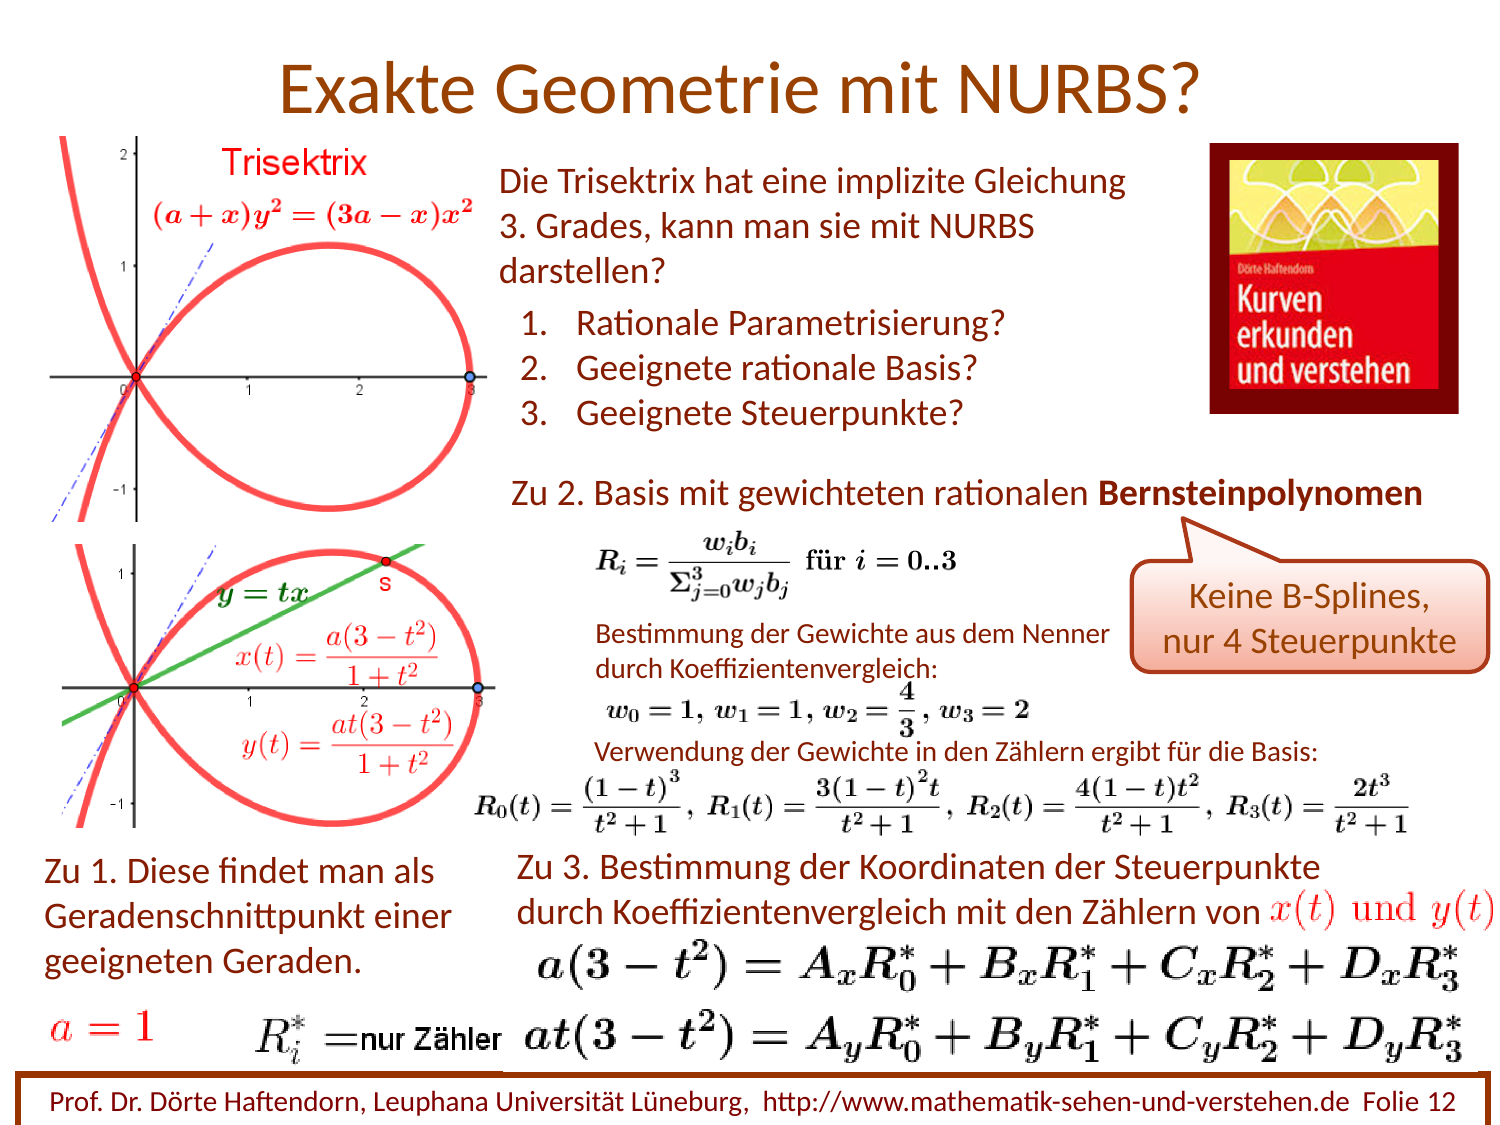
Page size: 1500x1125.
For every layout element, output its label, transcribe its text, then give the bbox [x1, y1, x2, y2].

text_box Zu 3. Bestimmung der Koordinaten der Steuerpunkte durch Koeffizientenvergleich mit den Zählern von [501, 849, 1419, 931]
text_box Zu 2. Basis mit gewichteten rationalen Bernsteinpolynomen [496, 460, 1485, 521]
picture [40, 1001, 160, 1055]
text_box Prof. Dr. Dörte Haftendorn, Leuphana Universität Lüneburg, http://www.mathematik-sehen-und-verstehen.de Folie 12 [17, 1074, 1489, 1125]
title Exakte Geometrie mit NURBS? [41, 48, 1459, 120]
text_box Verwendung der Gewichte in den Zählern ergibt für die Basis: [579, 724, 1365, 765]
picture [49, 136, 488, 522]
text_box Rationale Parametrisierung? Geeignete rationale Basis? Geeignete Steuerpunkte? [505, 290, 1061, 441]
picture [592, 522, 967, 606]
picture [61, 544, 1417, 843]
picture [599, 678, 1048, 747]
picture [245, 884, 1500, 1072]
picture [1209, 143, 1459, 415]
text_box Bestimmung der Gewichte aus dem Nenner durch Koeffizientenvergleich: [580, 606, 1164, 692]
text_box Keine B-Splines, nur 4 Steuerpunkte [1129, 516, 1491, 675]
text_box Die Trisektrix hat eine implizite Gleichung 3. Grades, kann man sie mit NURBS darstellen? [493, 148, 1164, 299]
text_box Zu 1. Diese findet man als Geradenschnittpunkt einer geeigneten Geraden. [29, 839, 484, 989]
